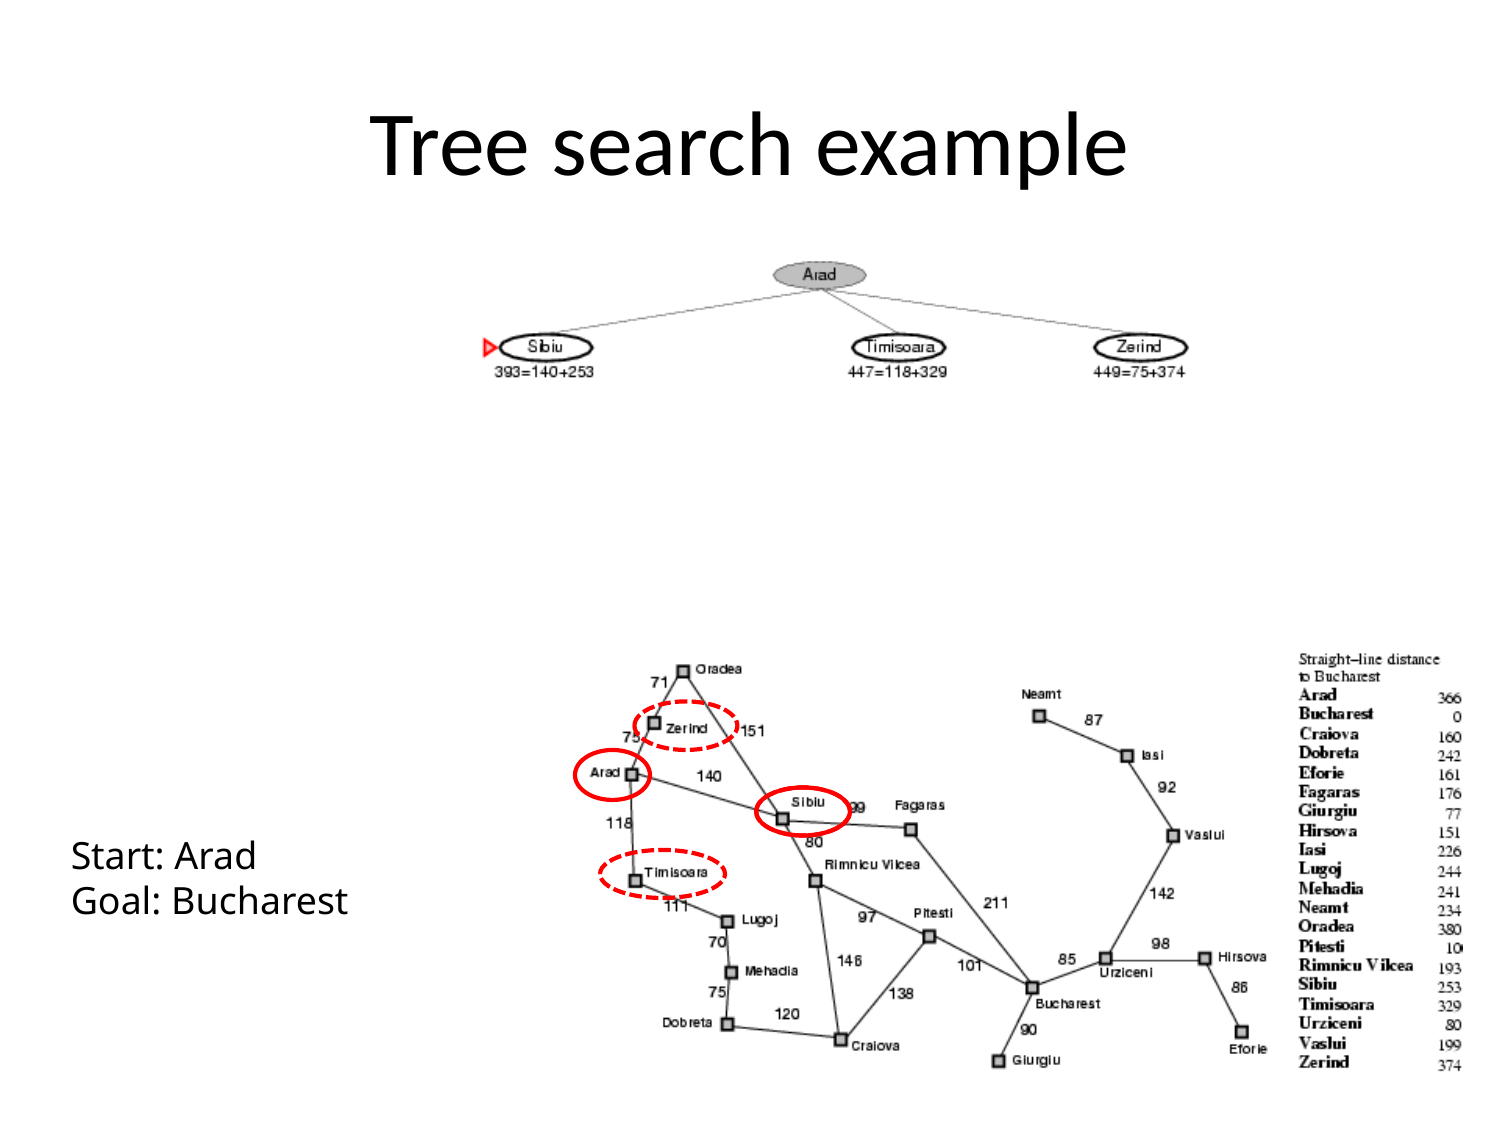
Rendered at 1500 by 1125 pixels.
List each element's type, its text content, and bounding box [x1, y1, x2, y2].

picture [312, 249, 1201, 615]
picture [587, 649, 1463, 1080]
text_box Start: Arad Goal: Bucharest [56, 824, 364, 930]
title Tree search example [75, 45, 1425, 233]
text_box [572, 757, 582, 793]
